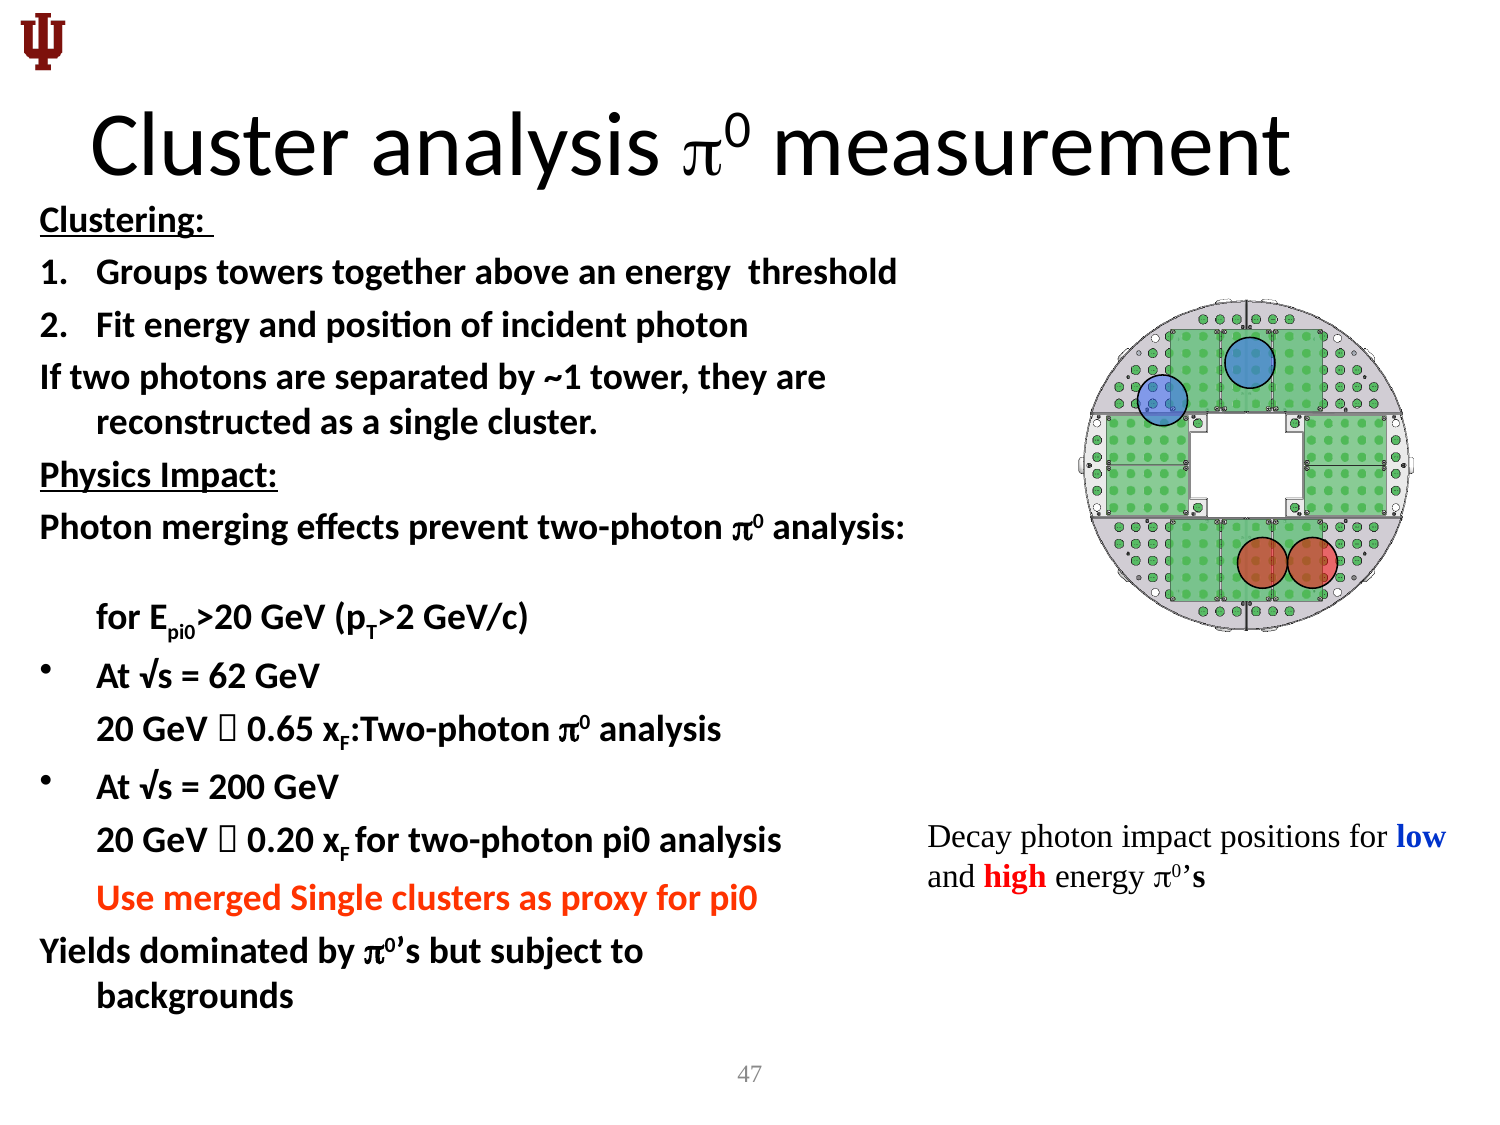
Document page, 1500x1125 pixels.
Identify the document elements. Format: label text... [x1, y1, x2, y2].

picture [0, 13, 86, 88]
text_box 47 [512, 1042, 988, 1103]
title Cluster analysis 0 measurement [75, 45, 1425, 233]
text_box Clustering: Groups towers together above an energy threshold Fit energy and position of incident photon If two photons are separated by ~1 tower, they are reconstructed as a single cluster. Physics Impact: Photon merging effects prevent two-photon 0 analysis: for Epi0>20 GeV (pT>2 GeV/c) At √s = 62 GeV 20 GeV  0.65 xF:Two-photon 0 analysis At √s = 200 GeV 20 GeV  0.20 xF for two-photon pi0 analysis Use merged Single clusters as proxy for pi0 Yields dominated by 0’s but subject to backgrounds [24, 187, 925, 1100]
text_box Decay photon impact positions for low and high energy 0’s [912, 807, 1500, 902]
picture [1049, 287, 1443, 644]
